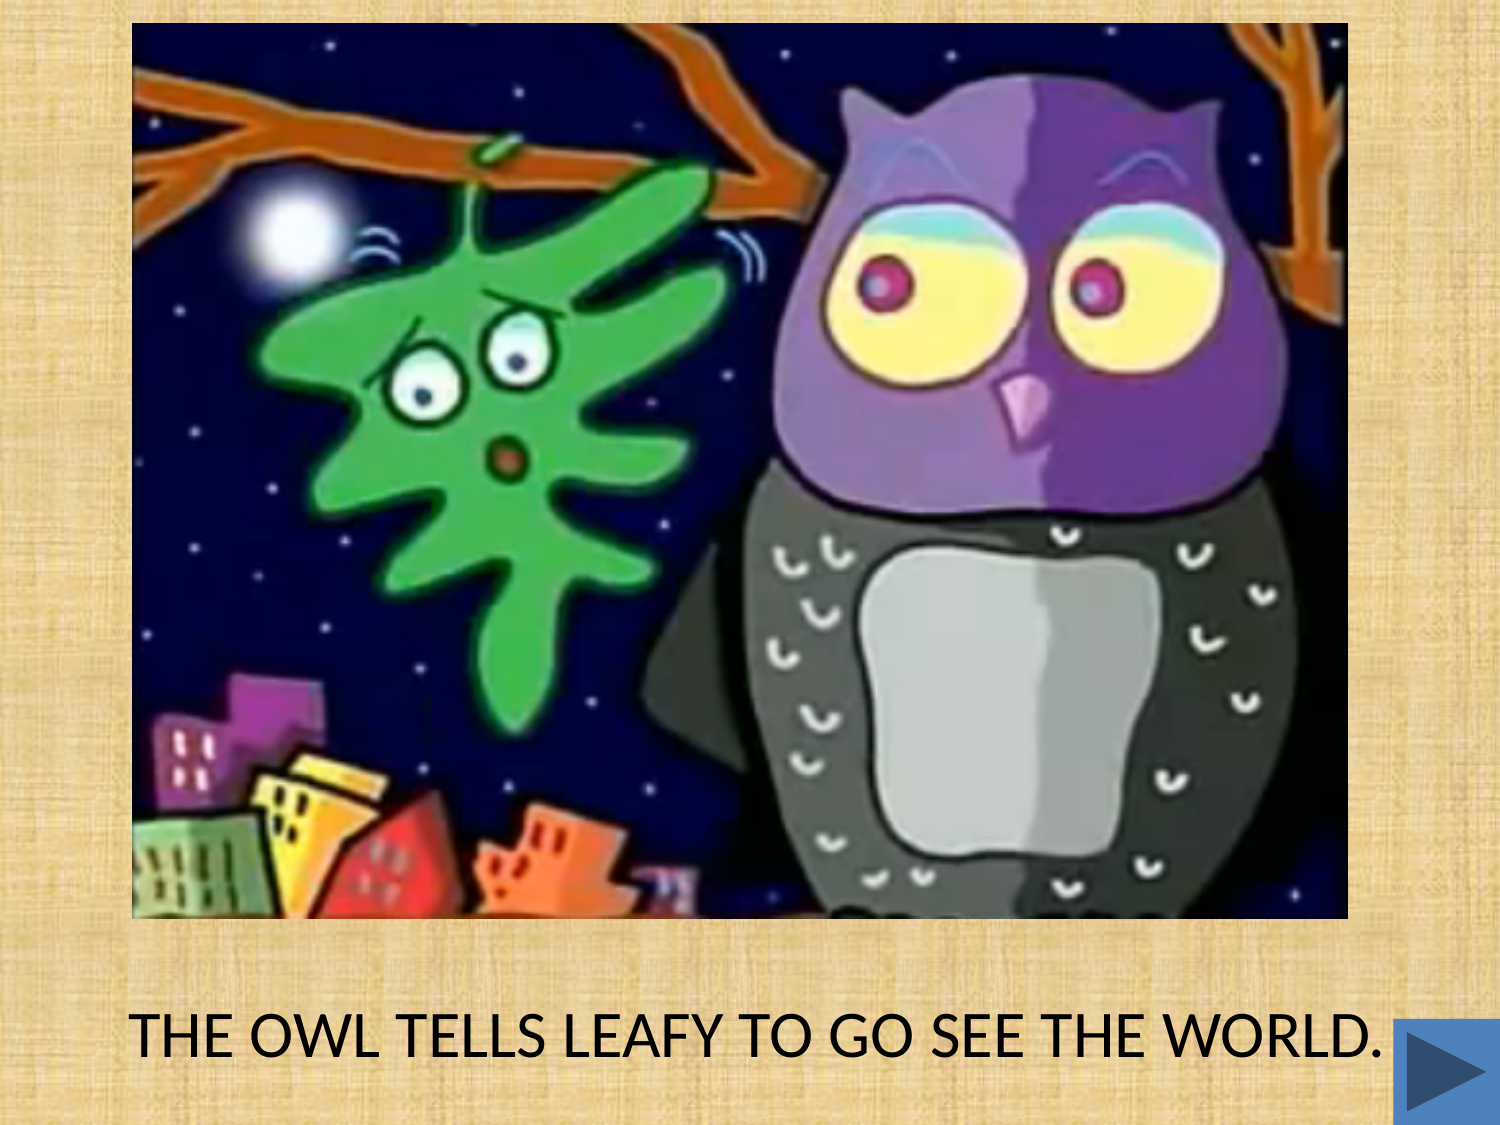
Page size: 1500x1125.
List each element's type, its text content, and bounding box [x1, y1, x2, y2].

text_box [1393, 1018, 1500, 1125]
picture [0, 0, 1500, 1125]
title THE OWL TELLS LEAFY TO GO SEE THE WORLD. [82, 937, 1432, 1125]
